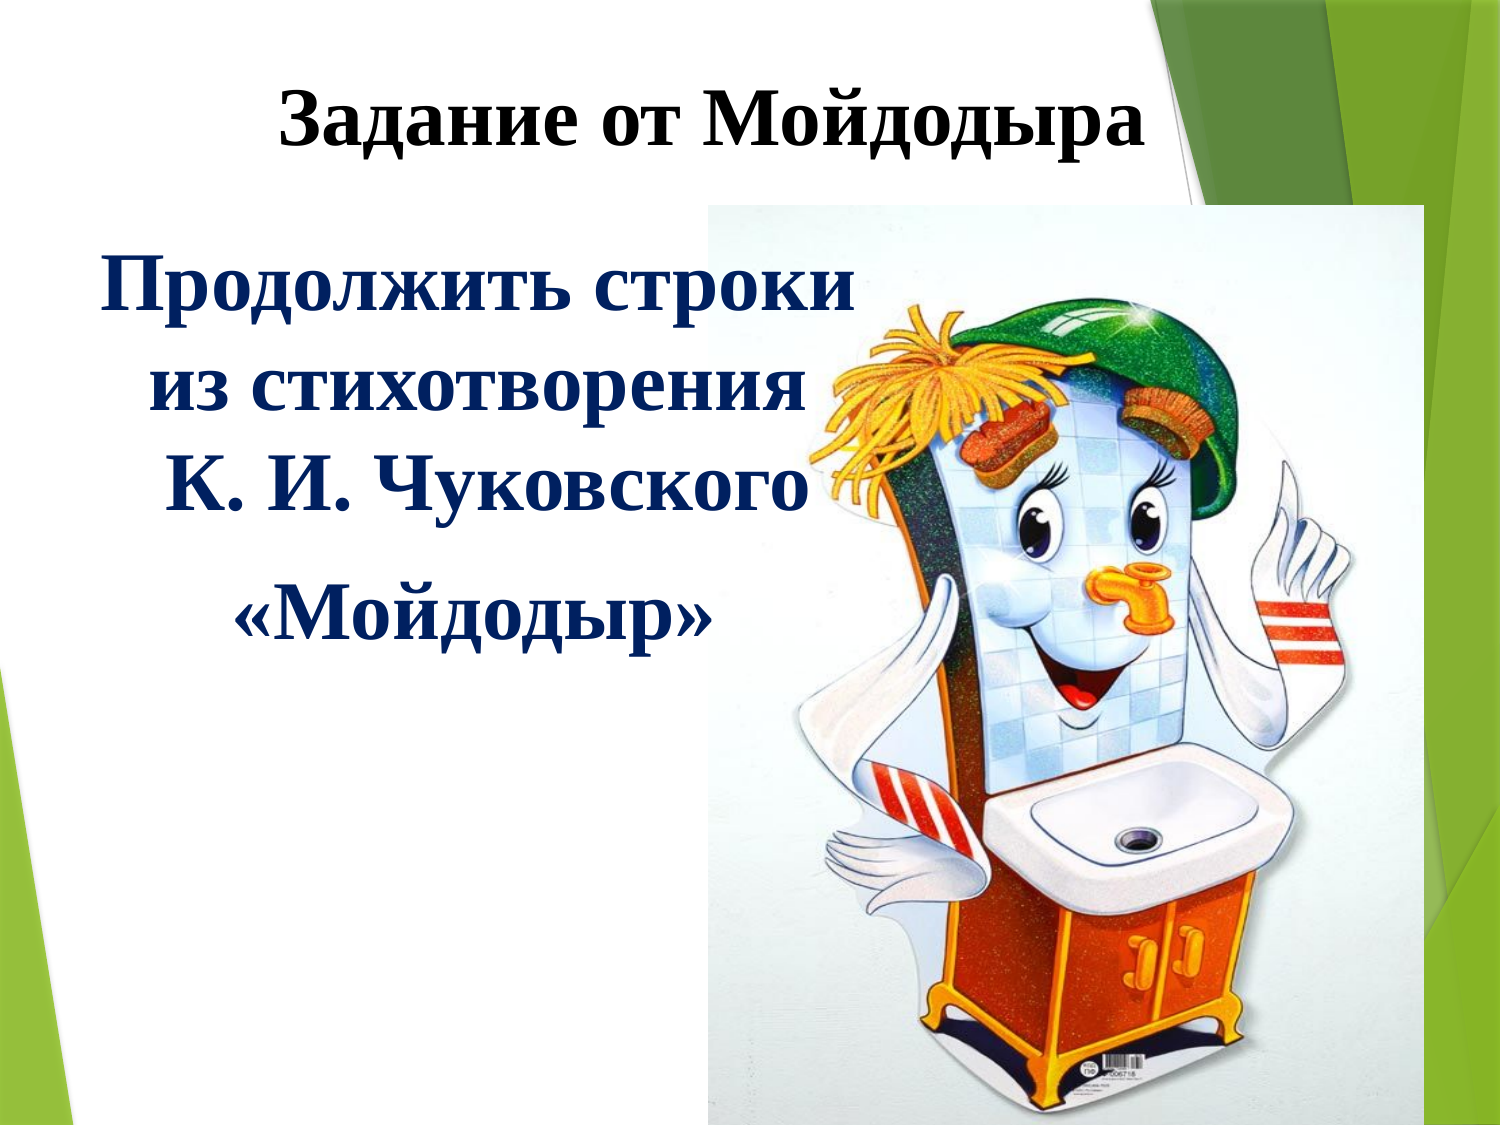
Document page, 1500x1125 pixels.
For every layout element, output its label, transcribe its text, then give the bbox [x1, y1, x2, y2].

text_box Продолжить строки из стихотворения К. И. Чуковского «Мойдодыр» [0, 219, 703, 670]
picture [708, 205, 1425, 1125]
text_box Задание от Мойдодыра [262, 54, 1162, 170]
